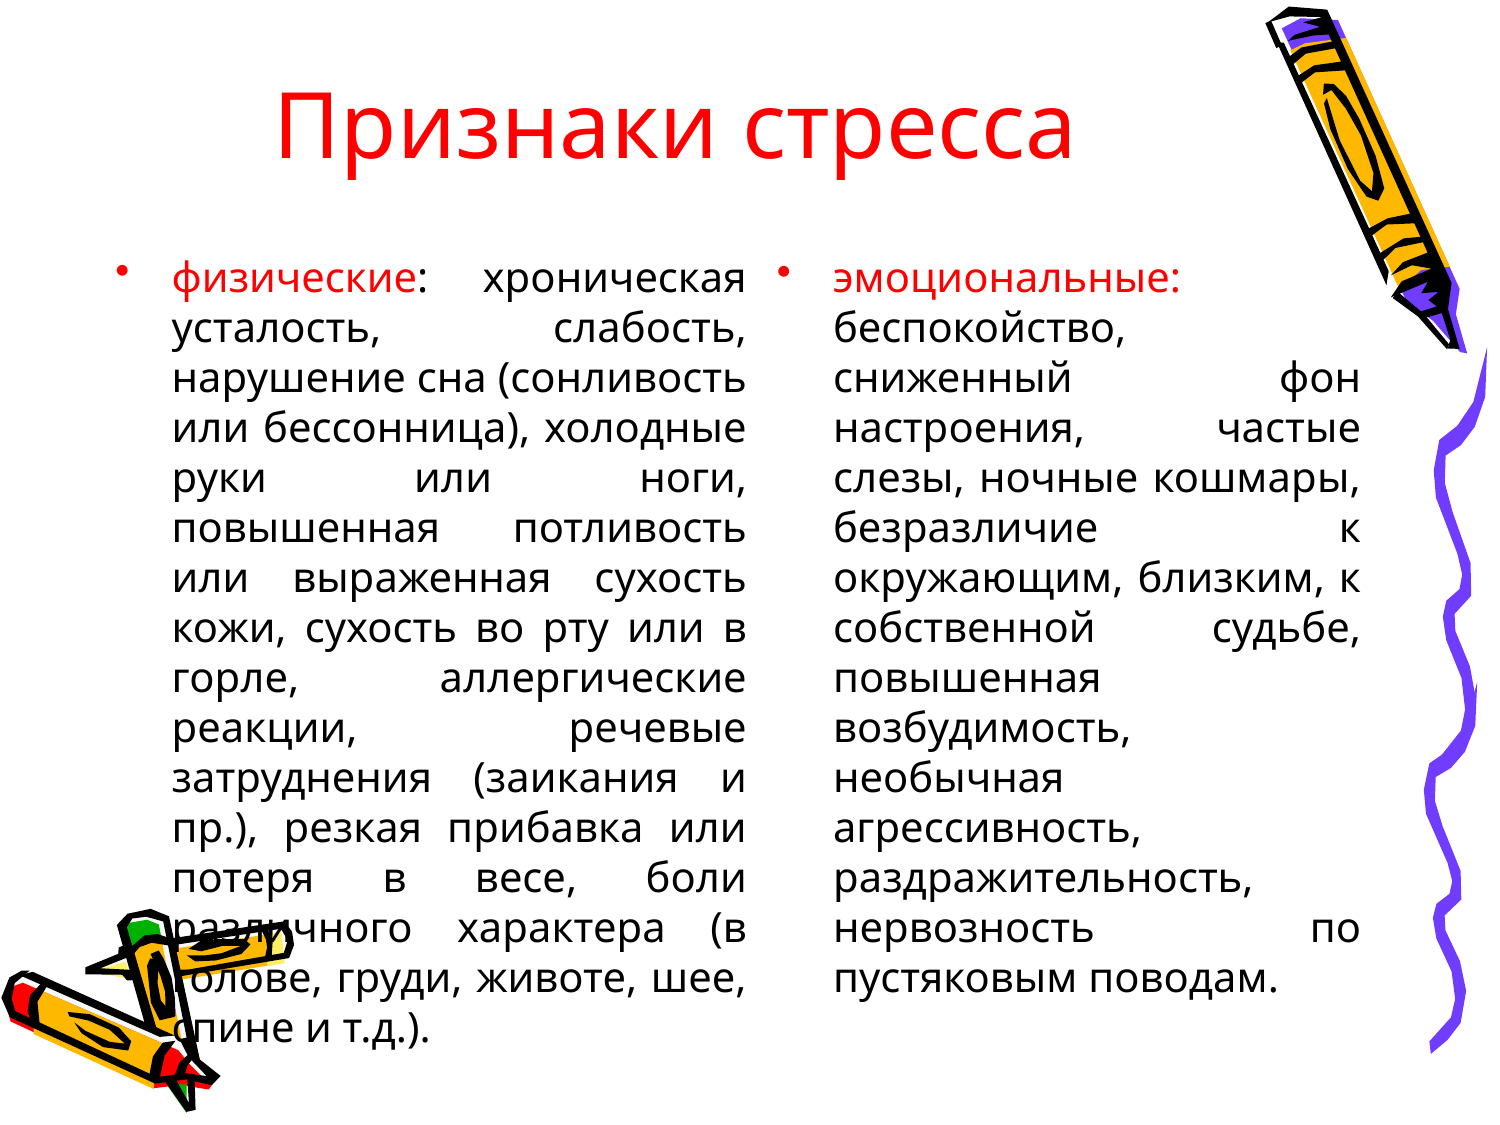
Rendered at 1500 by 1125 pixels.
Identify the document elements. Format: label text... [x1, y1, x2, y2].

list эмоциональные: беспокойство, сниженный фон настроения, частые слезы, ночные кошмары, безразличие к окружающим, близким, к собственной судьбе, повышенная возбудимость, необычная агрессивность, раздражительность, нервозность по пустяковым поводам. [761, 243, 1376, 988]
list физические: хроническая усталость, слабость, нарушение сна (сонливость или бессонница), холодные руки или ноги, повышенная потливость или выраженная сухость кожи, сухость во рту или в горле, аллергические реакции, речевые затруднения (заикания и пр.), резкая прибавка или потеря в весе, боли различного характера (в голове, груди, животе, шее, спине и т.д.). [100, 184, 762, 1012]
title Признаки стресса [112, 24, 1240, 185]
